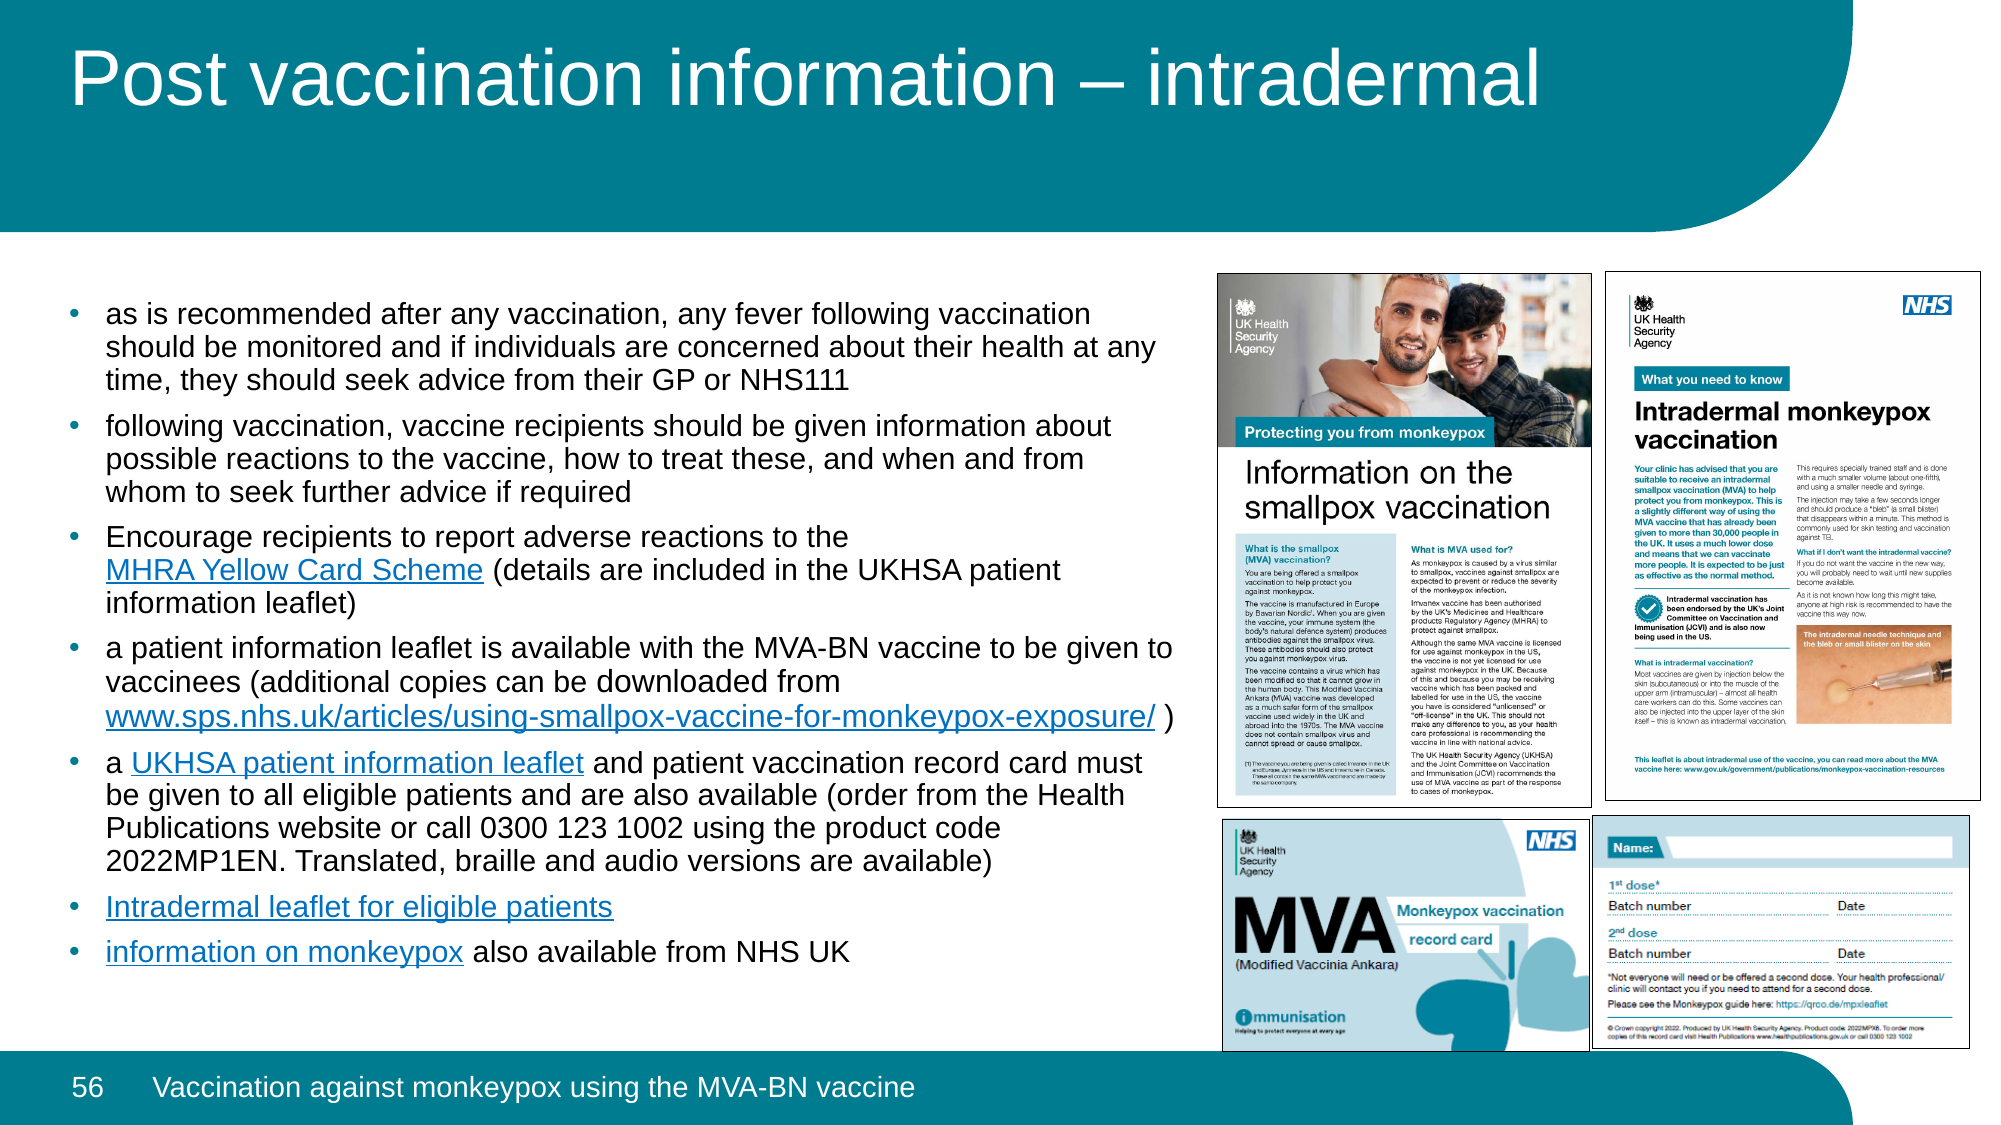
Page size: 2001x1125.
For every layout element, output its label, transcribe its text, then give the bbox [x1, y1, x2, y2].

picture [1217, 273, 1592, 808]
list as is recommended after any vaccination, any fever following vaccination should be monitored and if individuals are concerned about their health at any time, they should seek advice from their GP or NHS111 following vaccination, vaccine recipients should be given information about possible reactions to the vaccine, how to treat these, and when and from whom to seek further advice if required Encourage recipients to report adverse reactions to the MHRA Yellow Card Scheme (details are included in the UKHSA patient information leaflet) a patient information leaflet is available with the MVA-BN vaccine to be given to vaccinees (additional copies can be downloaded from www.sps.nhs.uk/articles/using-smallpox-vaccine-for-monkeypox-exposure/ ) a UKHSA patient information leaflet and patient vaccination record card must be given to all eligible patients and are also available (order from the Health Publications website or call 0300 123 1002 using the product code 2022MP1EN. Translated, braille and audio versions are available) Intradermal leaflet for eligible patients information on monkeypox also available from NHS UK [54, 291, 1191, 1005]
picture [1592, 815, 1970, 1049]
slide_number 56 [21, 1056, 120, 1117]
picture [1222, 818, 1590, 1052]
footer Vaccination against monkeypox using the MVA-BN vaccine [137, 1056, 1780, 1116]
picture [1606, 272, 1980, 800]
title Post vaccination information – intradermal [54, 29, 1780, 189]
